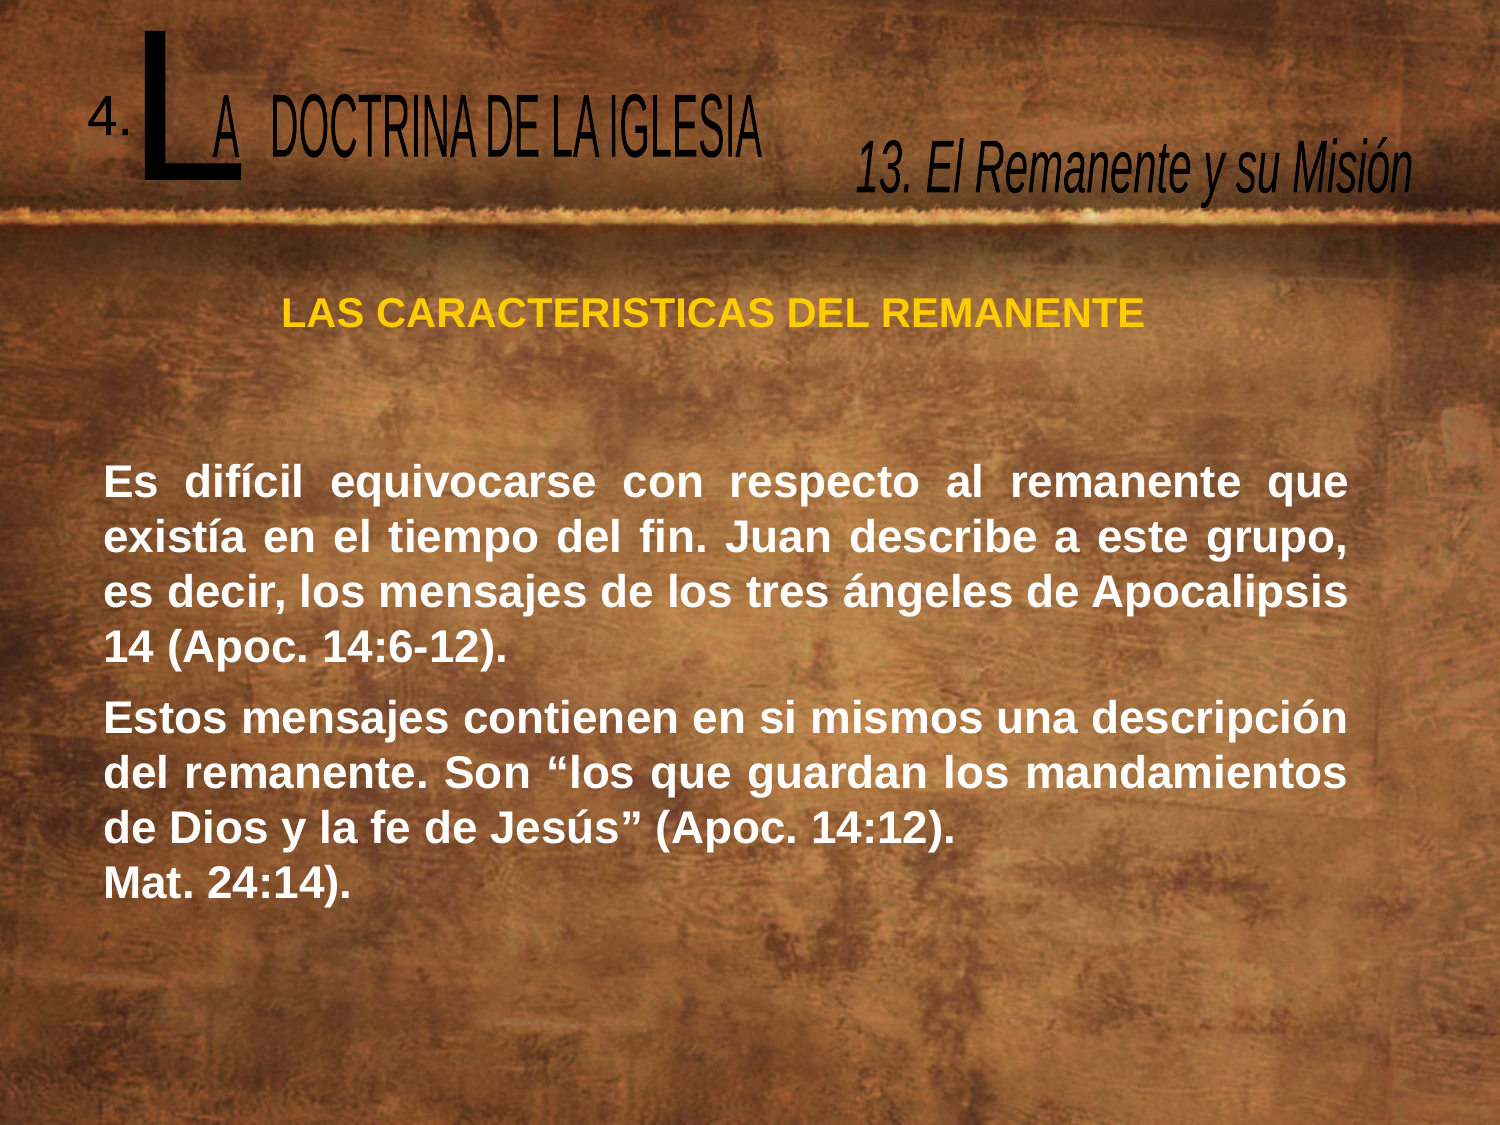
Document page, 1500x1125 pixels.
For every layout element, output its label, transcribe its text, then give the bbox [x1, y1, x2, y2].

text_box Estos mensajes contienen en si mismos una descripción del remanente. Son “los que guardan los mandamientos de Dios y la fe de Jesús” (Apoc. 14:12). Mat. 24:14). [88, 680, 1365, 916]
picture [0, 0, 1500, 1125]
text_box LAS CARACTERISTICAS DEL REMANENTE [266, 278, 1161, 344]
text_box Es difícil equivocarse con respecto al remanente que existía en el tiempo del fin. Juan describe a este grupo, es decir, los mensajes de los tres ángeles de Apocalipsis 14 (Apoc. 14:6-12). [88, 444, 1365, 679]
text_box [88, 30, 762, 180]
